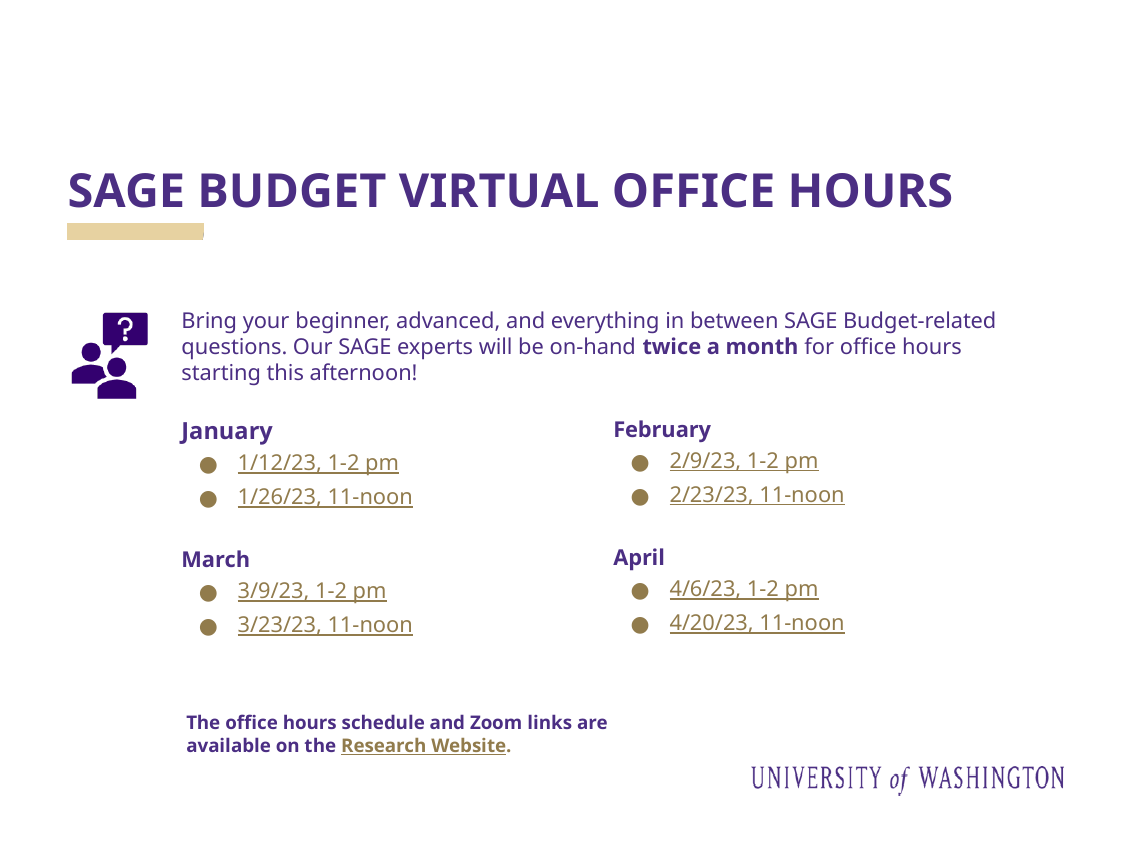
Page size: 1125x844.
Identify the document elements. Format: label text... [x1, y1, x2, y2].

picture [67, 223, 204, 240]
title SAGE BUDGET VIRTUAL OFFICE HOURS [56, 100, 1062, 223]
text_box January 1/12/23, 1-2 pm 1/26/23, 11-noon March 3/9/23, 1-2 pm 3/23/23, 11-noon [170, 400, 587, 652]
text_box February 2/9/23, 1-2 pm 2/23/23, 11-noon April 4/6/23, 1-2 pm 4/20/23, 11-noon [602, 400, 1081, 650]
text_box The office hours schedule and Zoom links are available on the Research Website. [175, 699, 696, 770]
text_box Bring your beginner, advanced, and everything in between SAGE Budget-related questions. Our SAGE experts will be on-hand twice a month for office hours starting this afternoon! [170, 295, 1051, 397]
picture [58, 304, 162, 408]
picture [751, 766, 1064, 796]
